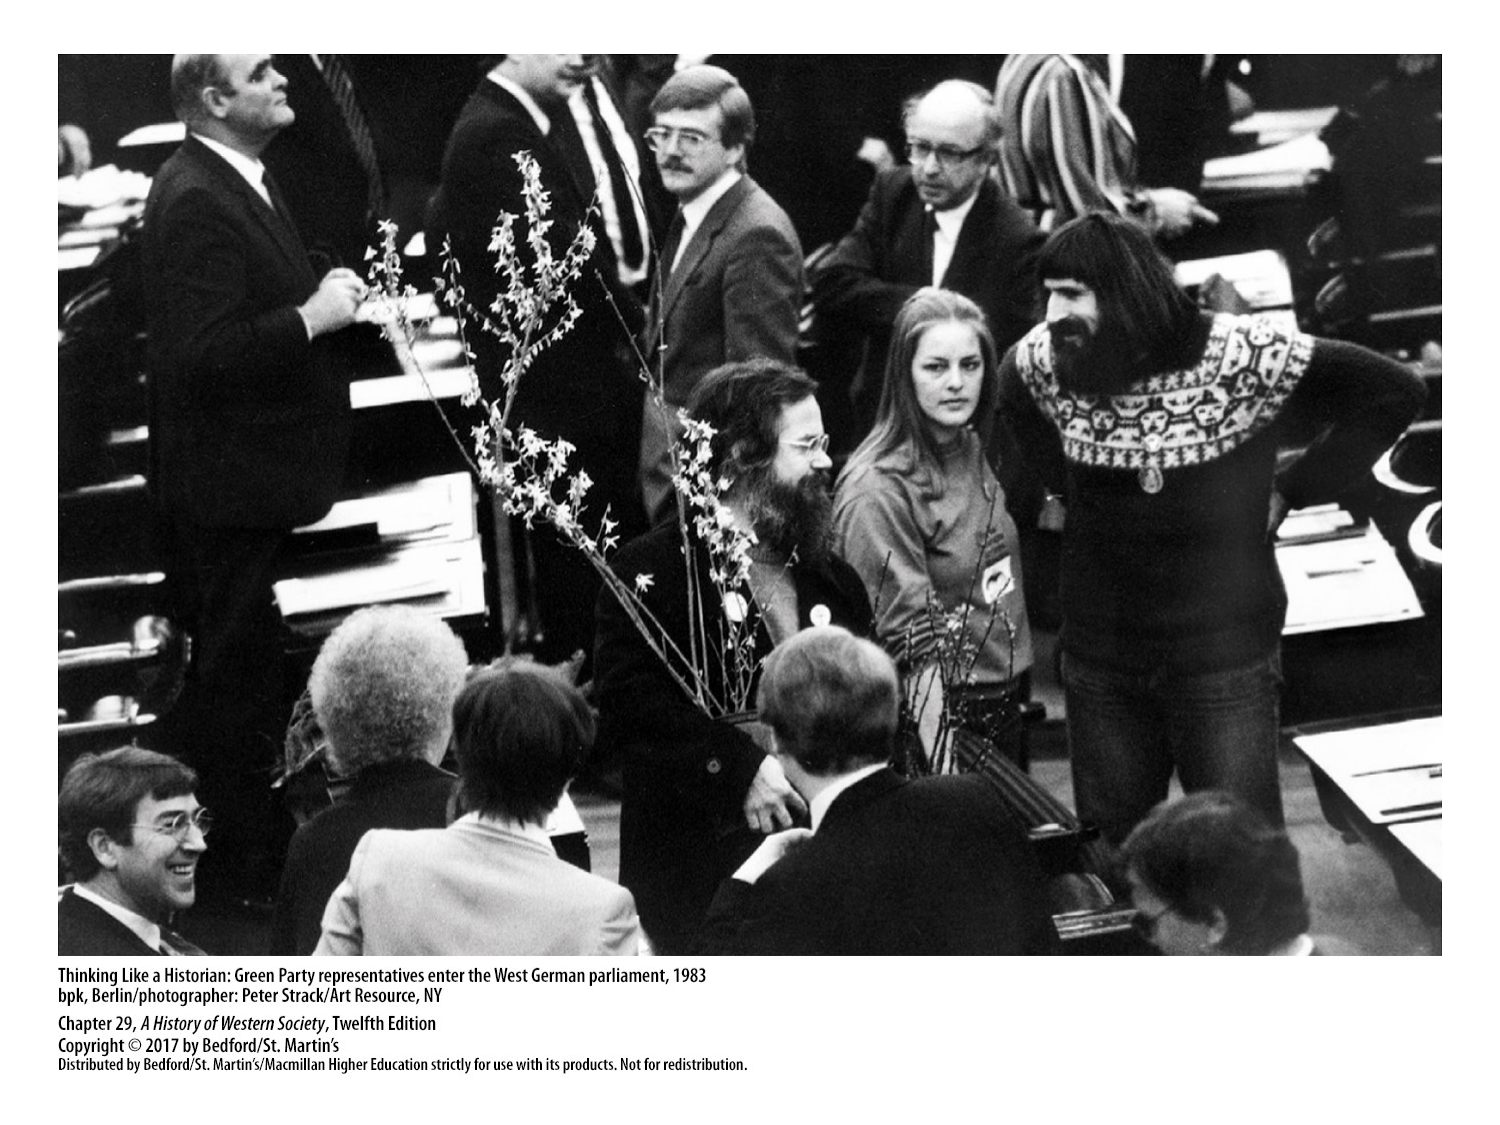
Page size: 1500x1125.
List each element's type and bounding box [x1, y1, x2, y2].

picture [49, 46, 1451, 1079]
